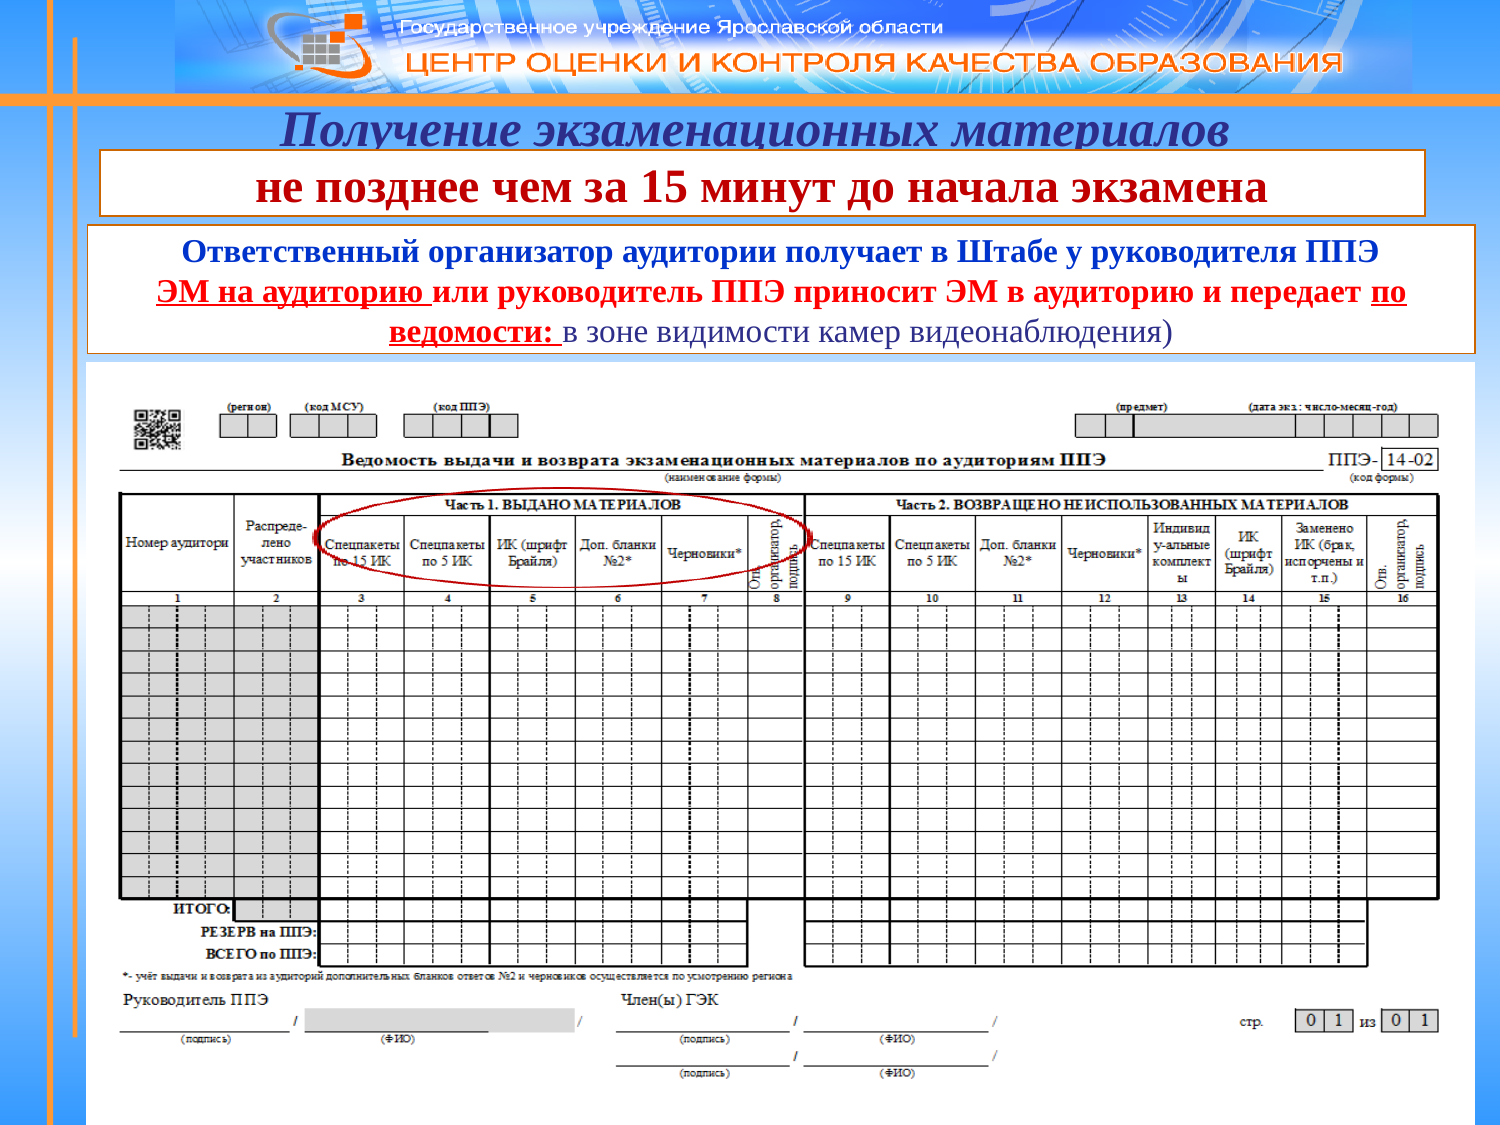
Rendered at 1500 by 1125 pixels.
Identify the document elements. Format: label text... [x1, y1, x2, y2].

picture [86, 362, 1476, 1125]
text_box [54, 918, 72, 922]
title Получение экзаменационных материалов [74, 87, 1436, 165]
picture [174, 0, 1413, 87]
text_box не позднее чем за 15 минут до начала экзамена [99, 149, 1425, 217]
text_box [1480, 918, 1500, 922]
text_box Ответственный организатор аудитории получает в Штабе у руководителя ППЭ ЭМ на аудиторию или руководитель ППЭ приносит ЭМ в аудиторию и передает по ведомости: в зоне видимости камер видеонаблюдения) [87, 224, 1475, 354]
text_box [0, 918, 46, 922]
